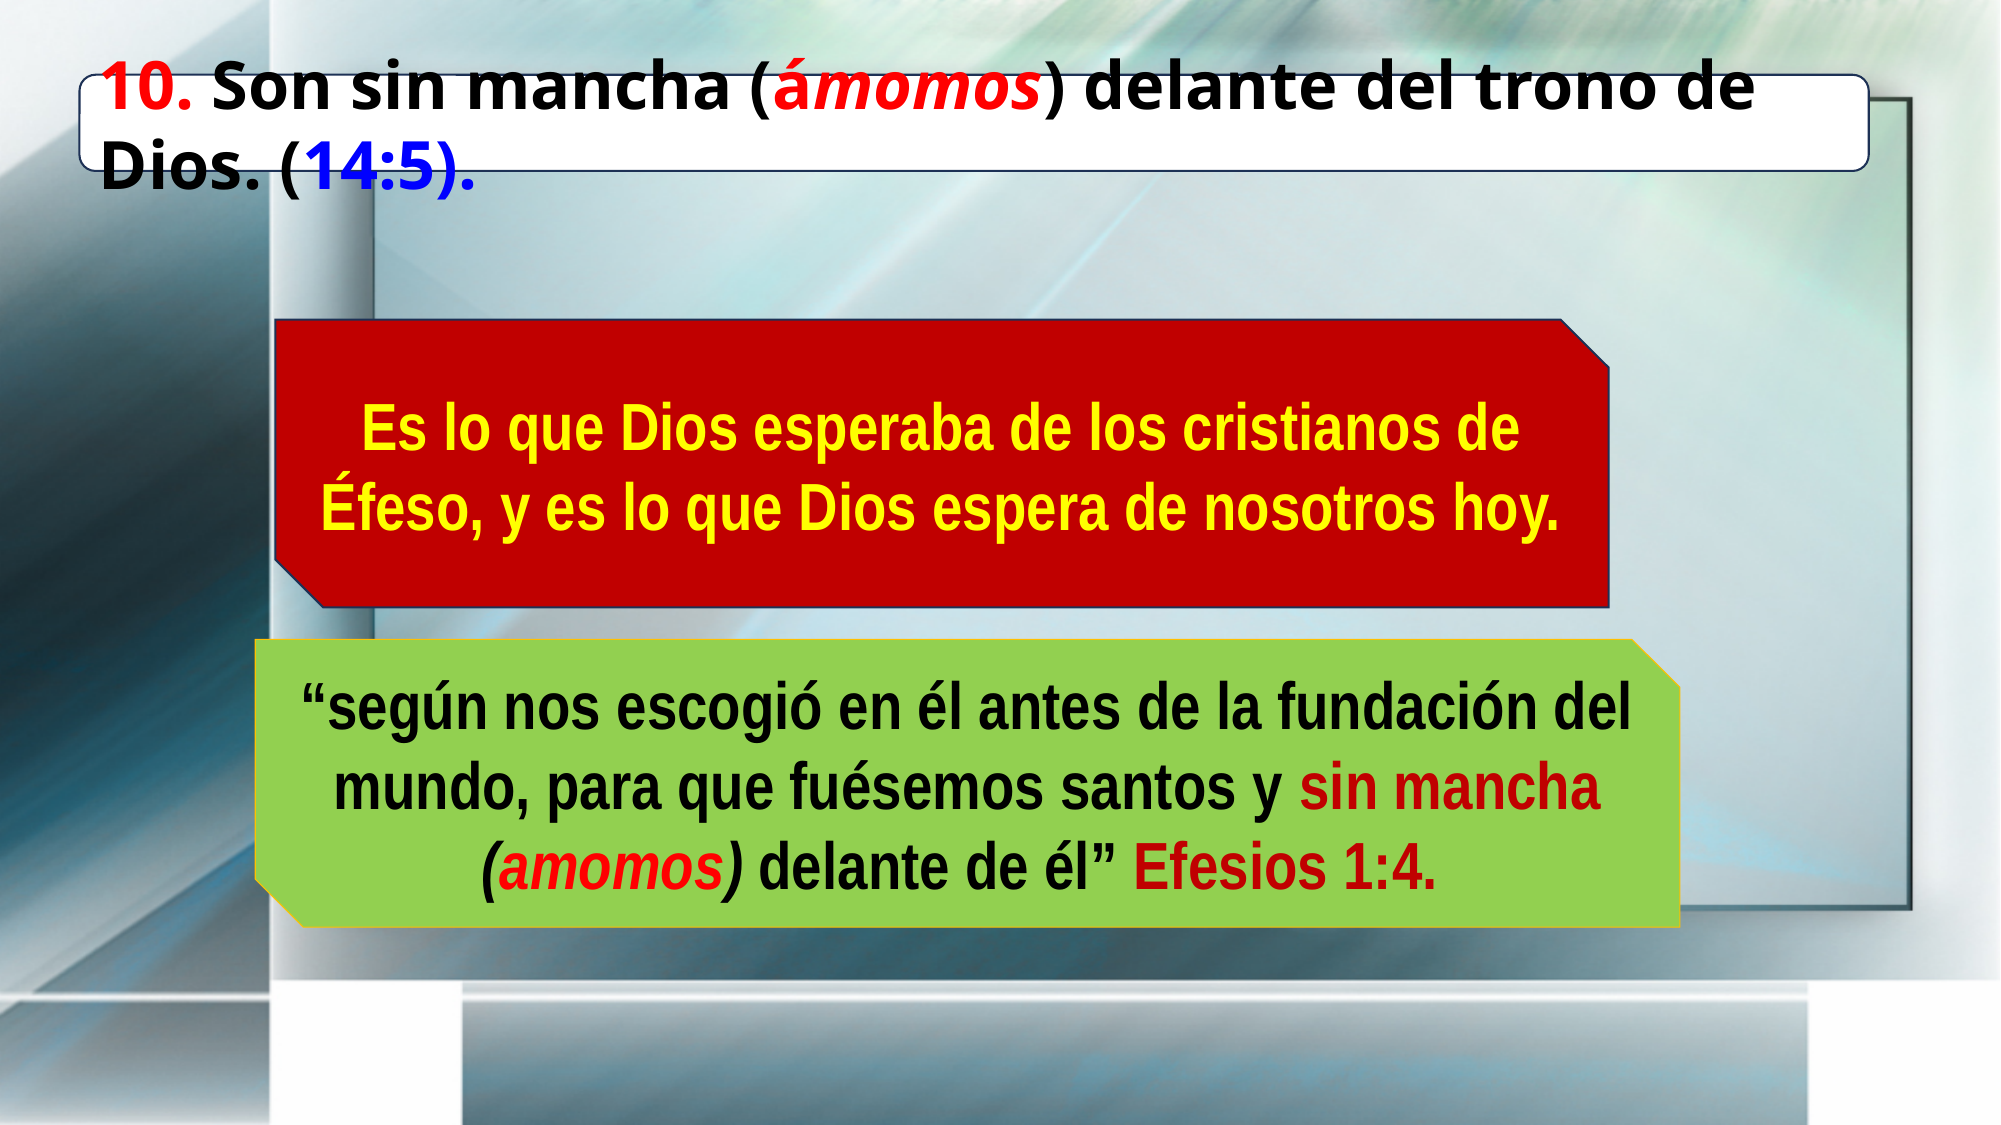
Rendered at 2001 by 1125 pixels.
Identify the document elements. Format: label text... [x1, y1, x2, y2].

text_box Es lo que Dios esperaba de los cristianos de Éfeso, y es lo que Dios espera de nosotros hoy. [274, 318, 1610, 609]
picture [0, 0, 2001, 1125]
text_box “según nos escogió en él antes de la fundación del mundo, para que fuésemos santos y sin mancha (amomos) delante de él” Efesios 1:4. [254, 638, 1681, 928]
text_box 10. Son sin mancha (ámomos) delante del trono de Dios. (14:5). [78, 73, 1870, 172]
